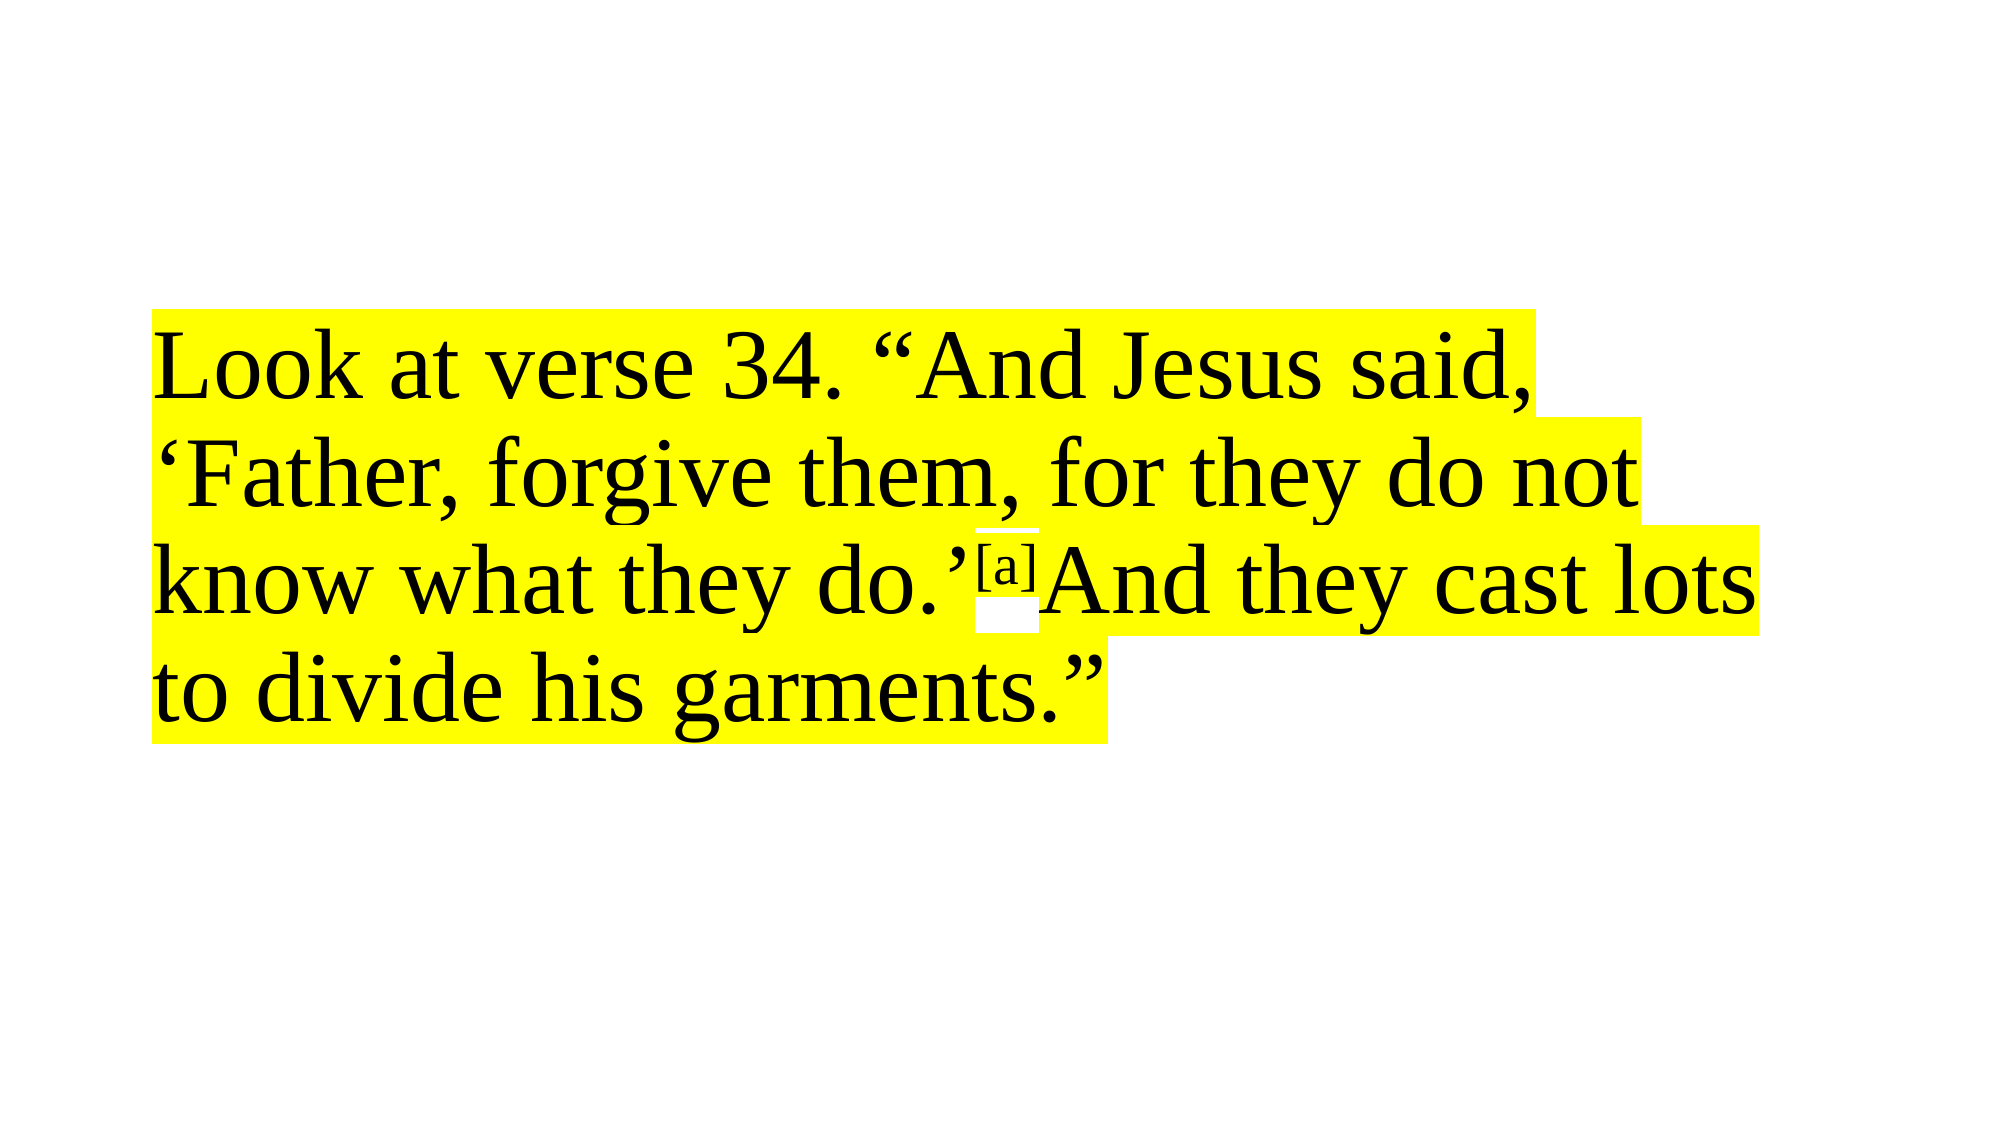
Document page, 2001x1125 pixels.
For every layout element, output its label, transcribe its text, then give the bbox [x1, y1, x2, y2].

title Look at verse 34. “And Jesus said, ‘Father, forgive them, for they do not know what they do.’[a]And they cast lots to divide his garments.” [137, 59, 1863, 996]
